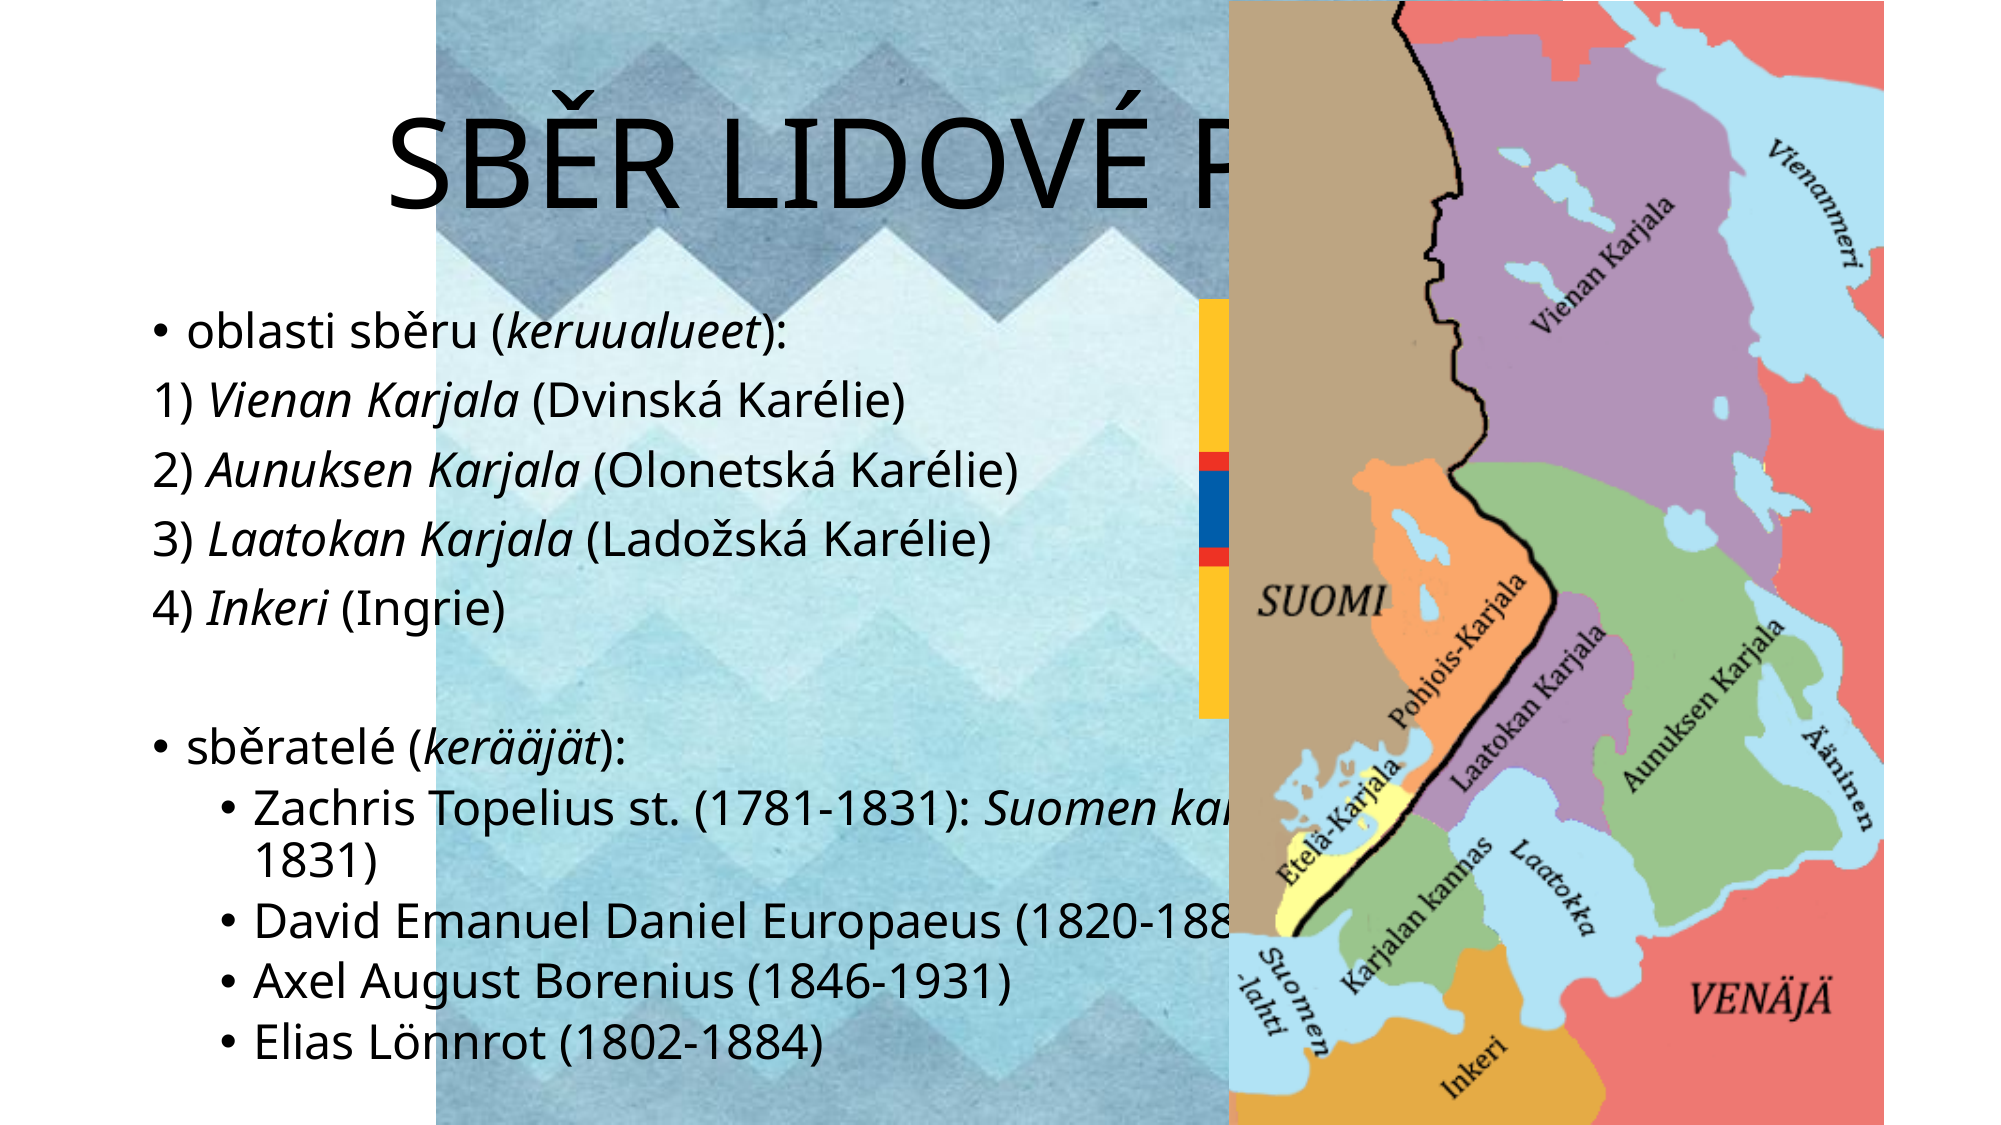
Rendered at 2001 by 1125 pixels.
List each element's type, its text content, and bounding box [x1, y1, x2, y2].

picture [436, 0, 1884, 1125]
list oblasti sběru (keruualueet): 1) Vienan Karjala (Dvinská Karélie) 2) Aunuksen Karjala (Olonetská Karélie) 3) Laatokan Karjala (Ladožská Karélie) 4) Inkeri (Ingrie) sběratelé (kerääjät): Zachris Topelius st. (1781-1831): Suomen kansan vanhoja runoja (1822-1831) David Emanuel Daniel Europaeus (1820-1884) Axel August Borenius (1846-1931) Elias Lönnrot (1802-1884) [137, 299, 436, 1080]
title Sběr lidové poezie [137, 59, 436, 278]
